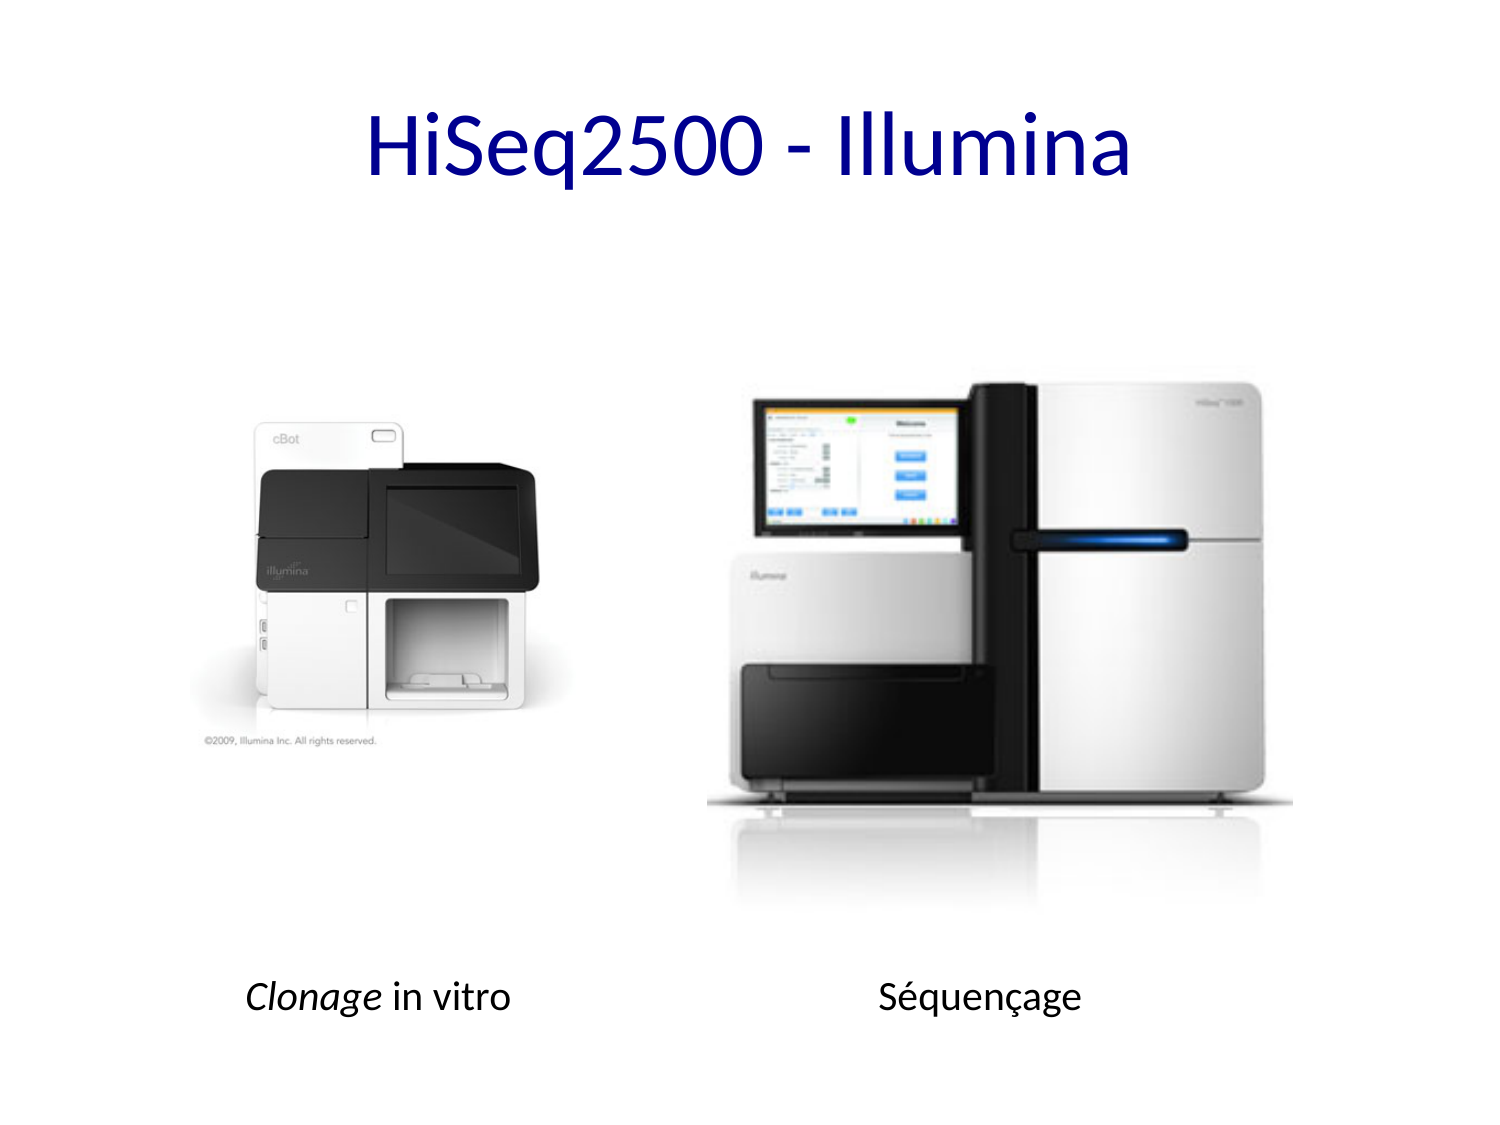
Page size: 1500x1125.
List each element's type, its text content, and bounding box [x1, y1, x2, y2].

title HiSeq2500 - Illumina [75, 45, 1425, 233]
text_box Séquençage [863, 981, 1098, 1026]
text_box Clonage in vitro [230, 961, 527, 1026]
picture [190, 396, 601, 755]
picture [706, 330, 1293, 973]
